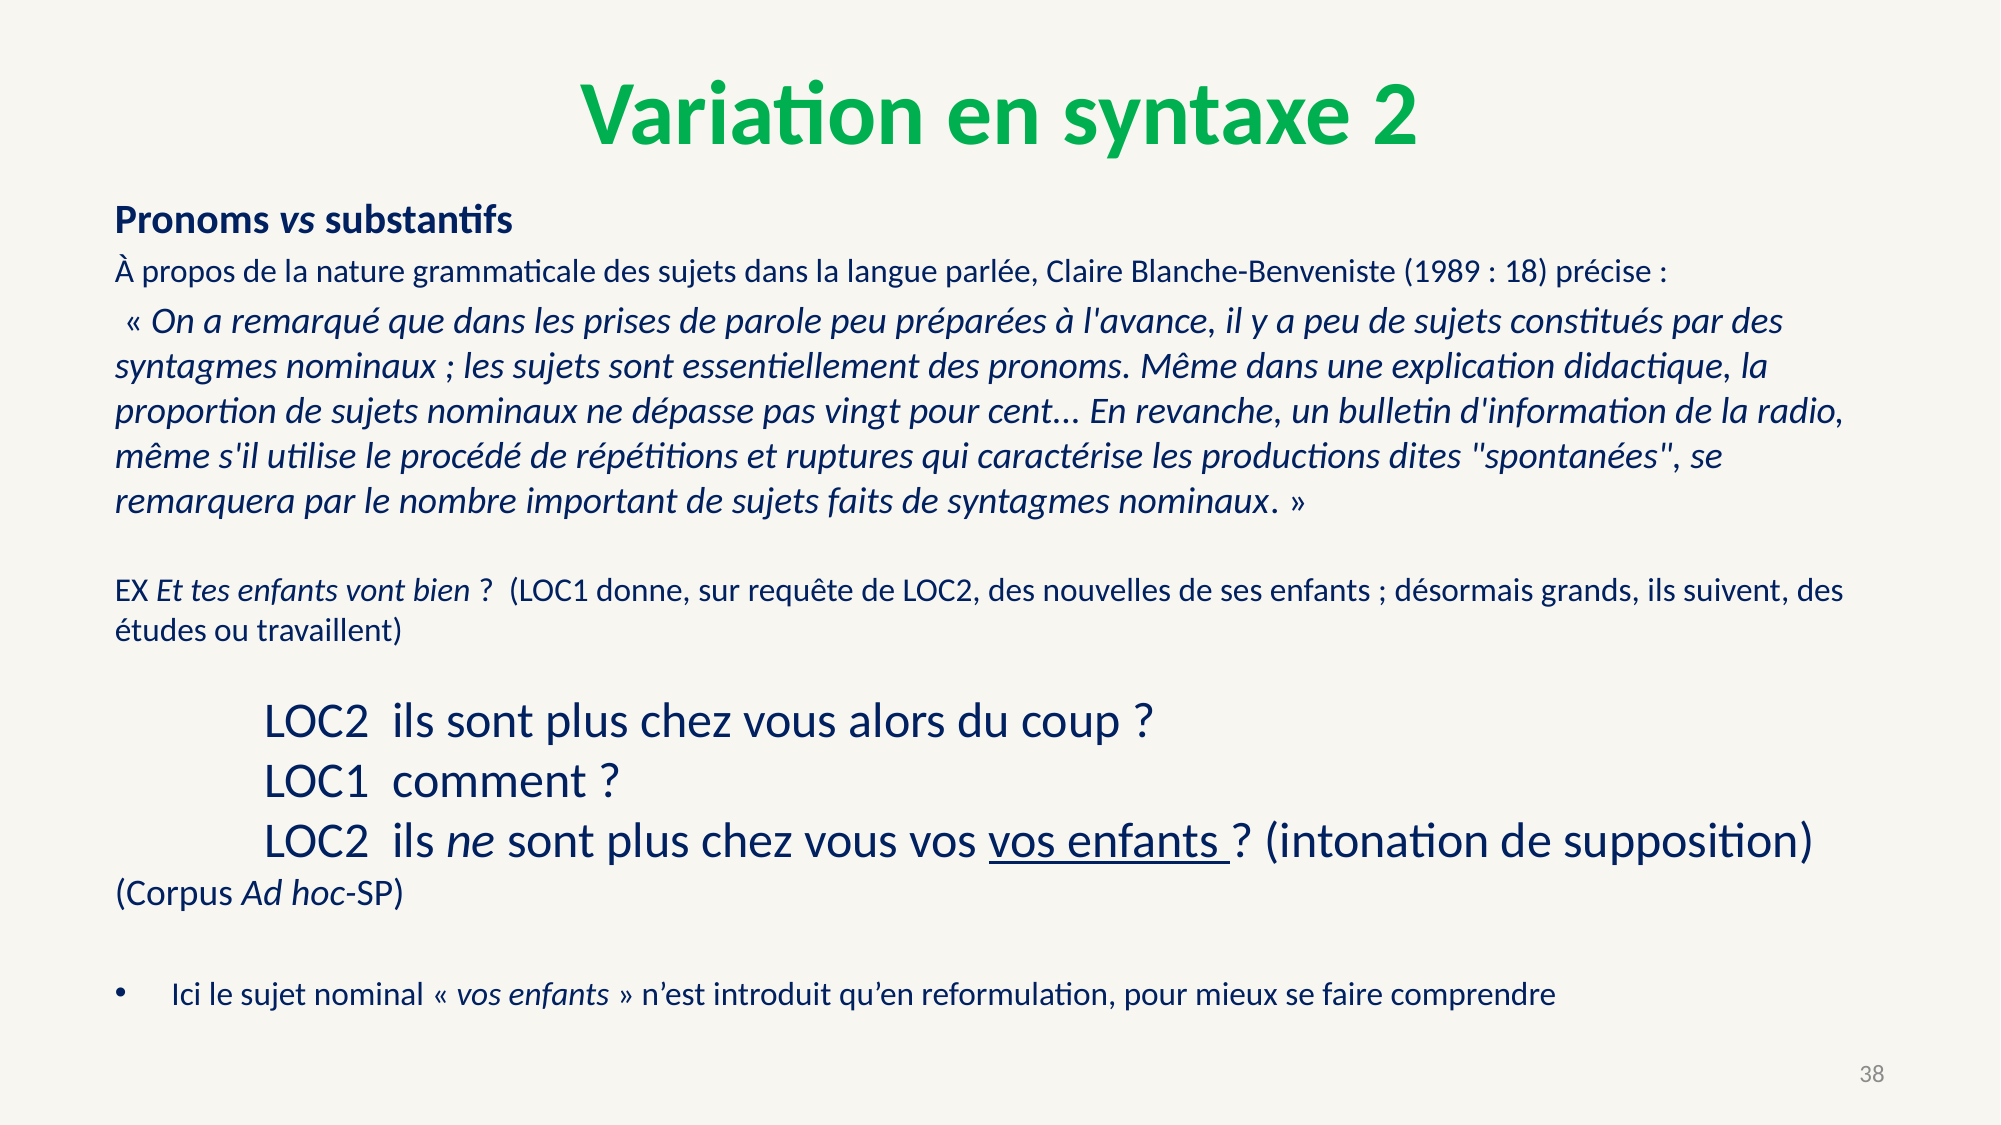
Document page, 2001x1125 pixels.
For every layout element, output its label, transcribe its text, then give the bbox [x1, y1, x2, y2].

list Pronoms vs substantifs À propos de la nature grammaticale des sujets dans la langue parlée, Claire Blanche-Benveniste (1989 : 18) précise : « On a remarqué que dans les prises de parole peu préparées à l'avance, il y a peu de sujets constitués par des syntagmes nominaux ; les sujets sont essentiellement des pronoms. Même dans une explication didactique, la proportion de sujets nominaux ne dépasse pas vingt pour cent... En revanche, un bulletin d'information de la radio, même s'il utilise le procédé de répétitions et ruptures qui caractérise les productions dites "spontanées", se remarquera par le nombre important de sujets faits de syntagmes nominaux. » EX Et tes enfants vont bien ? (LOC1 donne, sur requête de LOC2, des nouvelles de ses enfants ; désormais grands, ils suivent, des études ou travaillent) LOC2 ils sont plus chez vous alors du coup ? LOC1 comment ? LOC2 ils ne sont plus chez vous vos vos enfants ? (intonation de supposition) (Corpus Ad hoc-SP) Ici le sujet nominal « vos enfants » n’est introduit qu’en reformulation, pour mieux se faire comprendre [99, 184, 1900, 1056]
title Variation en syntaxe 2 [99, 44, 1900, 171]
slide_number 38 [1433, 1042, 1900, 1103]
